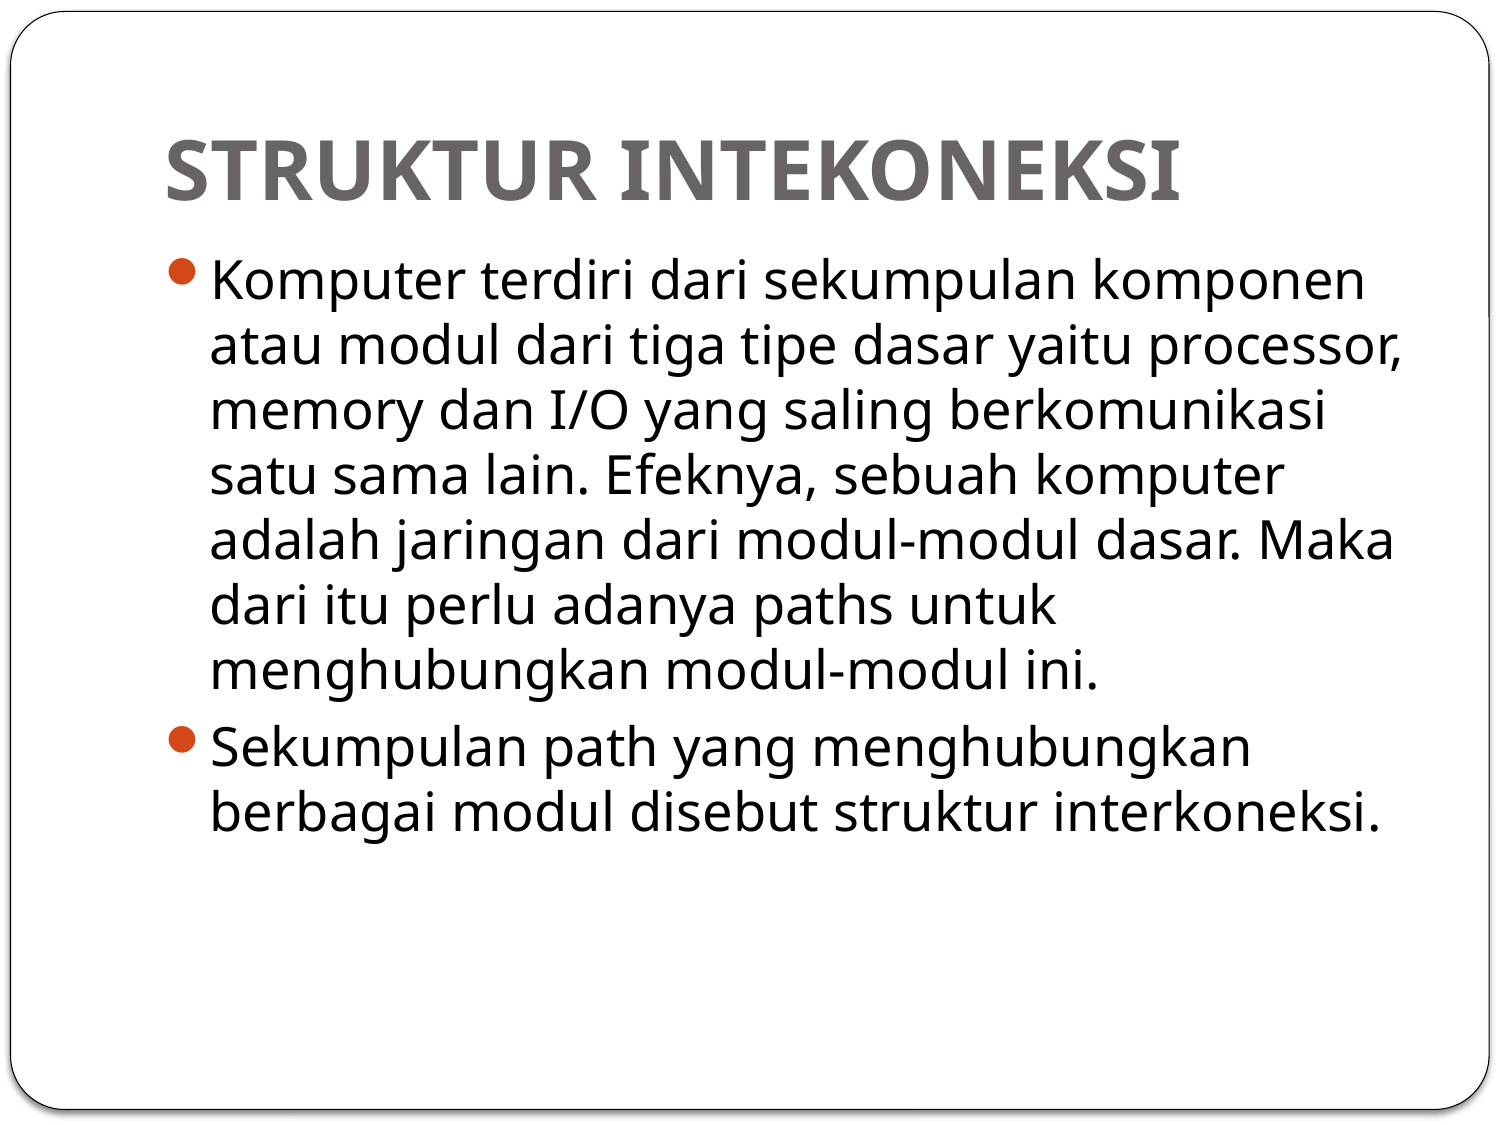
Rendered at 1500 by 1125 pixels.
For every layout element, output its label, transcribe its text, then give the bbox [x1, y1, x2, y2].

title STRUKTUR INTEKONEKSI [150, 45, 1425, 233]
list Komputer terdiri dari sekumpulan komponen atau modul dari tiga tipe dasar yaitu processor, memory dan I/O yang saling berkomunikasi satu sama lain. Efeknya, sebuah komputer adalah jaringan dari modul-modul dasar. Maka dari itu perlu adanya paths untuk menghubungkan modul-modul ini. Sekumpulan path yang menghubungkan berbagai modul disebut struktur interkoneksi. [150, 237, 1425, 988]
